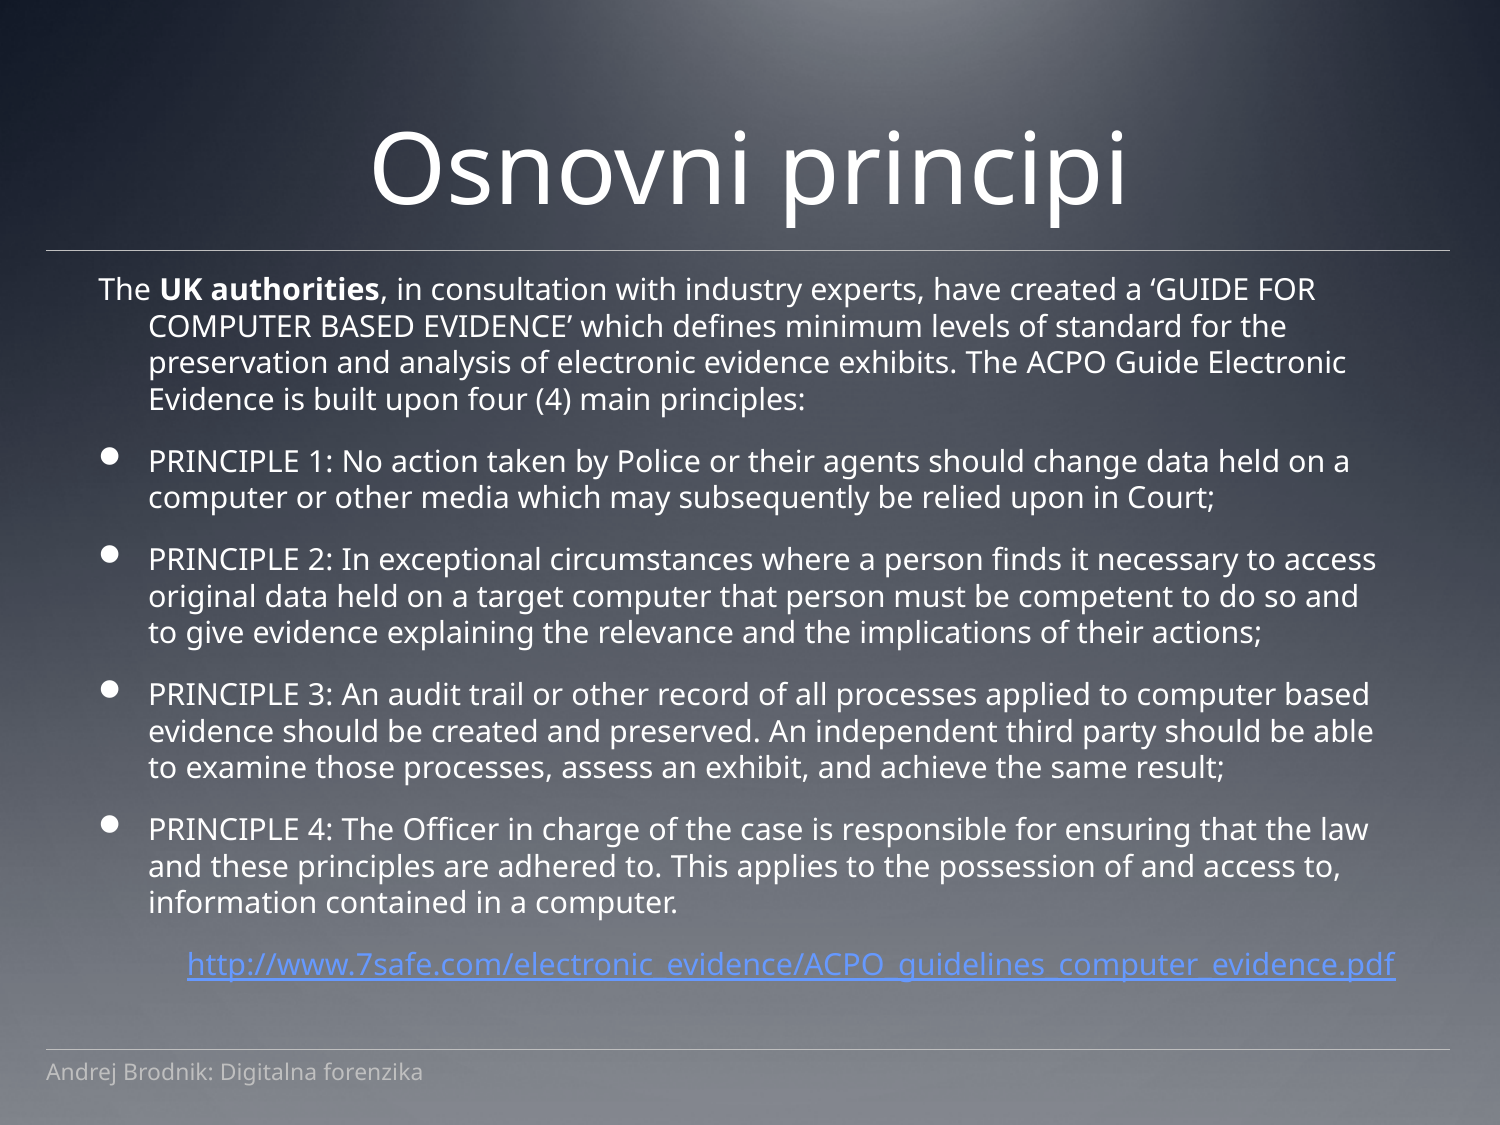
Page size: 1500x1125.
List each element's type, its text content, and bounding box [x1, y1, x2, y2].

footer Andrej Brodnik: Digitalna forenzika [46, 1042, 521, 1103]
list The UK authorities, in consultation with industry experts, have created a ‘GUIDE FOR COMPUTER BASED EVIDENCE’ which defines minimum levels of standard for the preservation and analysis of electronic evidence exhibits. The ACPO Guide Electronic Evidence is built upon four (4) main principles: PRINCIPLE 1: No action taken by Police or their agents should change data held on a computer or other media which may subsequently be relied upon in Court; PRINCIPLE 2: In exceptional circumstances where a person finds it necessary to access original data held on a target computer that person must be competent to do so and to give evidence explaining the relevance and the implications of their actions; PRINCIPLE 3: An audit trail or other record of all processes applied to computer based evidence should be created and preserved. An independent third party should be able to examine those processes, assess an exhibit, and achieve the same result; PRINCIPLE 4: The Officer in charge of the case is responsible for ensuring that the law and these principles are adhered to. This applies to the possession of and access to, information contained in a computer. http://www.7safe.com/electronic_evidence/ACPO_guidelines_computer_evidence.pdf [83, 262, 1412, 1043]
title Osnovni principi [105, 17, 1394, 233]
